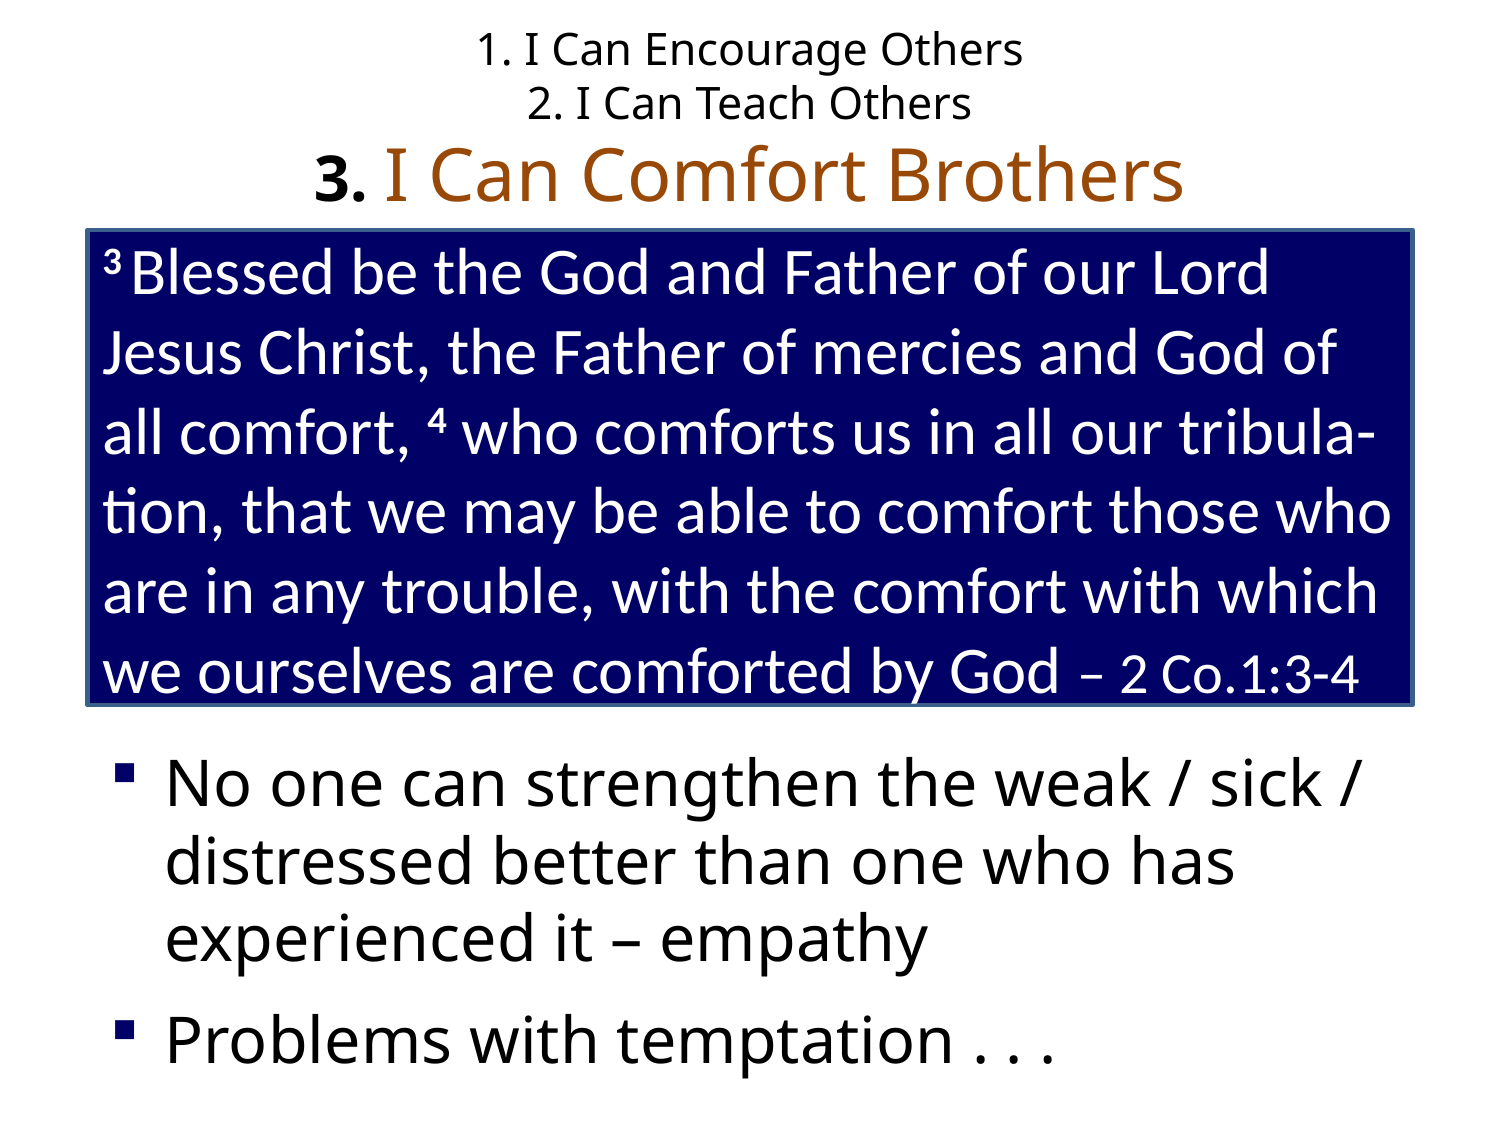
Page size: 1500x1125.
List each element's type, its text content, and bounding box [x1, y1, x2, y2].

text_box 3 Blessed be the God and Father of our Lord Jesus Christ, the Father of mercies and God of all comfort, 4 who comforts us in all our tribula-tion, that we may be able to comfort those who are in any trouble, with the comfort with which we ourselves are comforted by God – 2 Co.1:3-4 [85, 228, 1415, 707]
list No one can strengthen the weak / sick / distressed better than one who has experienced it – empathy Problems with temptation . . . [94, 224, 1408, 228]
list No one can strengthen the weak / sick / distressed better than one who has experienced it – empathy Problems with temptation . . . [94, 707, 1408, 1088]
title 1. I Can Encourage Others 2. I Can Teach Others 3. I Can Comfort Brothers [112, 12, 1388, 224]
